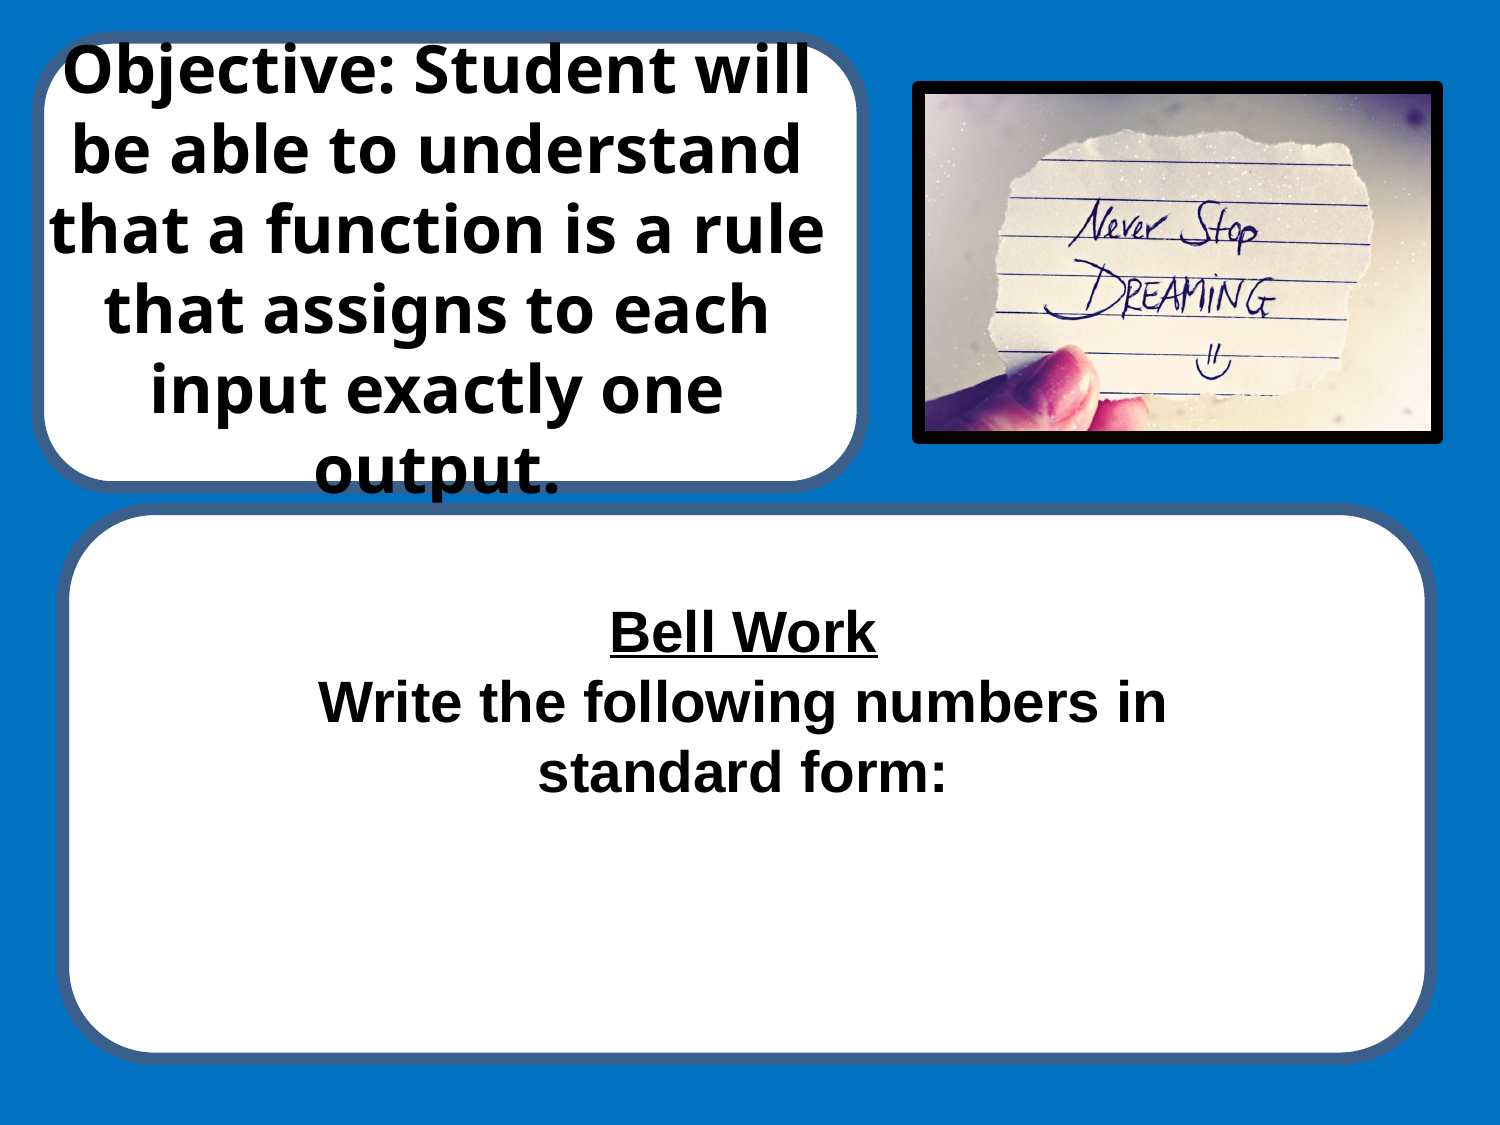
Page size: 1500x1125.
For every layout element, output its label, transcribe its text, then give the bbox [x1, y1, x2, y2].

text_box [60, 506, 1434, 1061]
picture [924, 93, 1432, 432]
text_box [35, 35, 865, 490]
title Objective: Student will be able to understand that a function is a rule that assigns to each input exactly one output. [24, 146, 850, 388]
